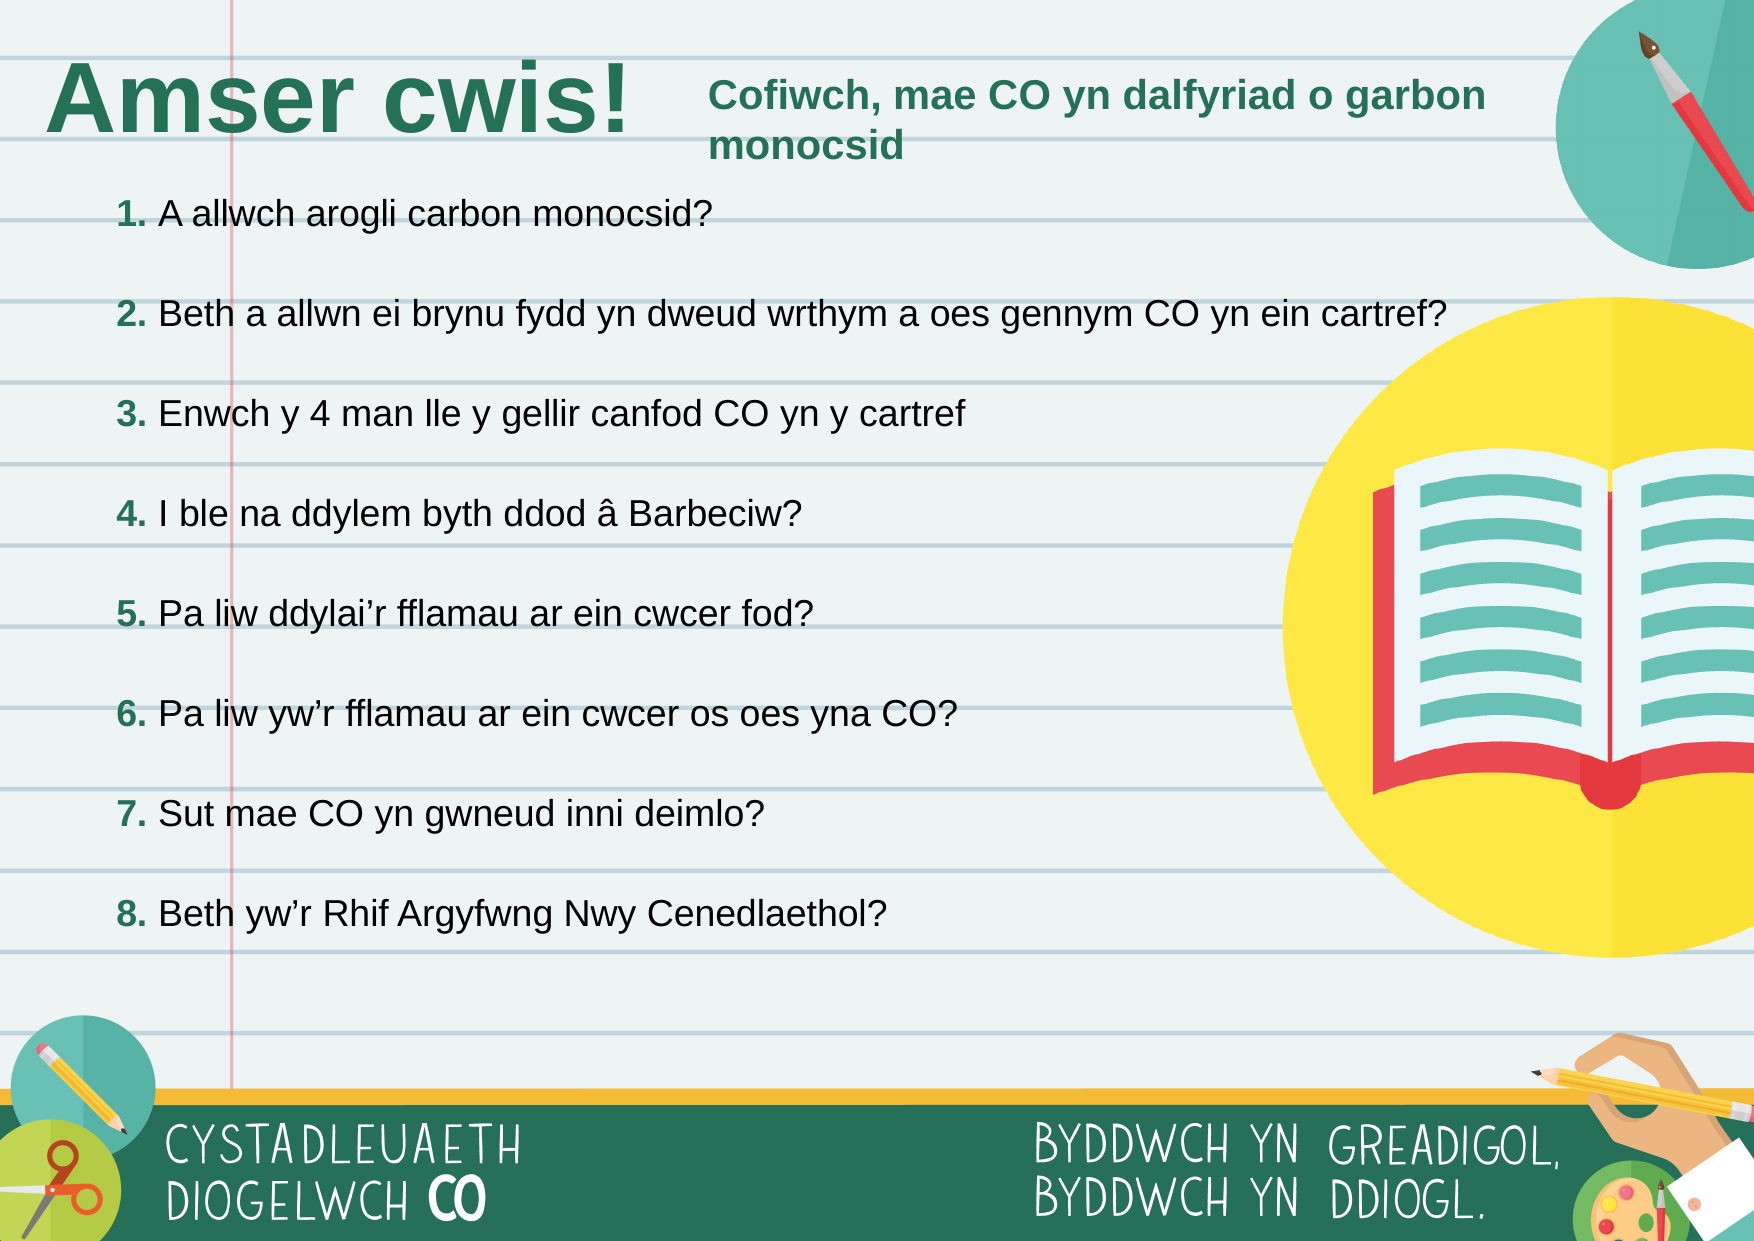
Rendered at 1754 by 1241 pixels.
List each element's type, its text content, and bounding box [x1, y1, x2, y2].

picture [0, 0, 1754, 1241]
text_box Cofiwch, mae CO yn dalfyriad o garbon monocsid [693, 60, 1503, 176]
text_box Amser cwis! [29, 38, 659, 162]
text_box 1. A allwch arogli carbon monocsid? 2. Beth a allwn ei brynu fydd yn dweud wrthym a oes gennym CO yn ein cartref? 3. Enwch y 4 man lle y gellir canfod CO yn y cartref 4. I ble na ddylem byth ddod â Barbeciw? 5. Pa liw ddylai’r fflamau ar ein cwcer fod? 6. Pa liw yw’r fflamau ar ein cwcer os oes yna CO? 7. Sut mae CO yn gwneud inni deimlo? 8. Beth yw’r Rhif Argyfwng Nwy Cenedlaethol? [101, 176, 1503, 942]
